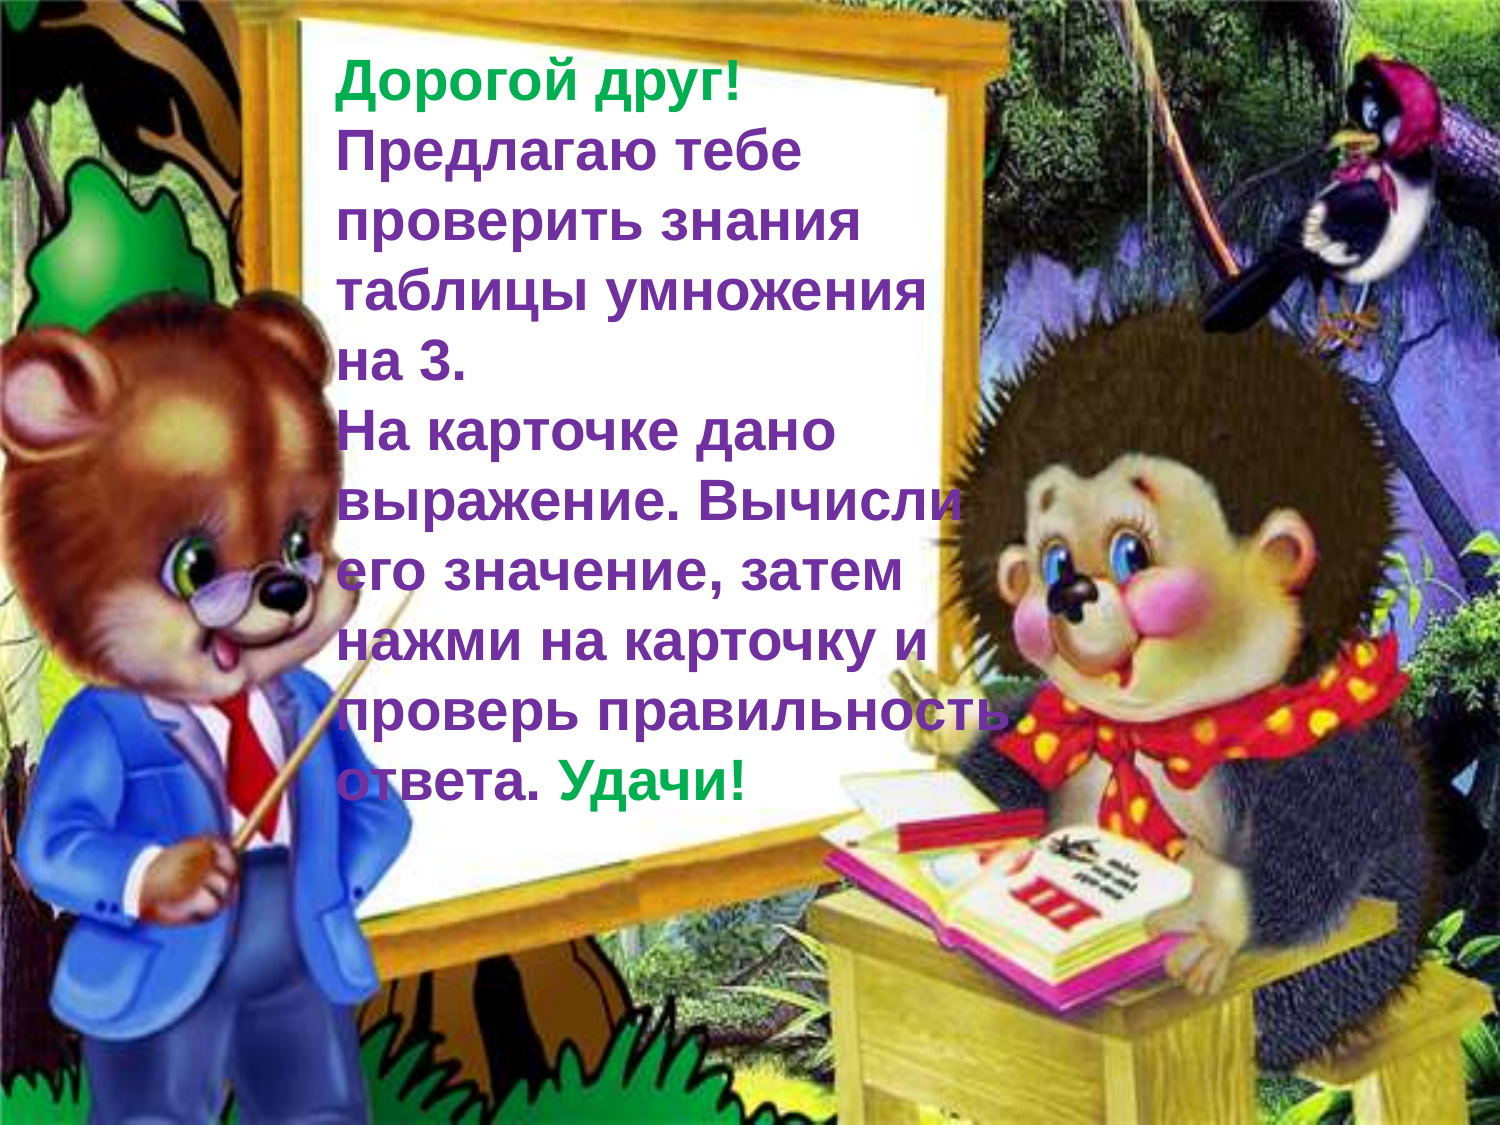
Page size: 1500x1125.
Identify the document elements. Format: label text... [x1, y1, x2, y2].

text_box Дорогой друг! Предлагаю тебе проверить знания таблицы умножения на 3. На карточке дано выражение. Вычисли его значение, затем нажми на карточку и проверь правильность ответа. Удачи! [320, 35, 1027, 820]
picture [0, 0, 1500, 1125]
